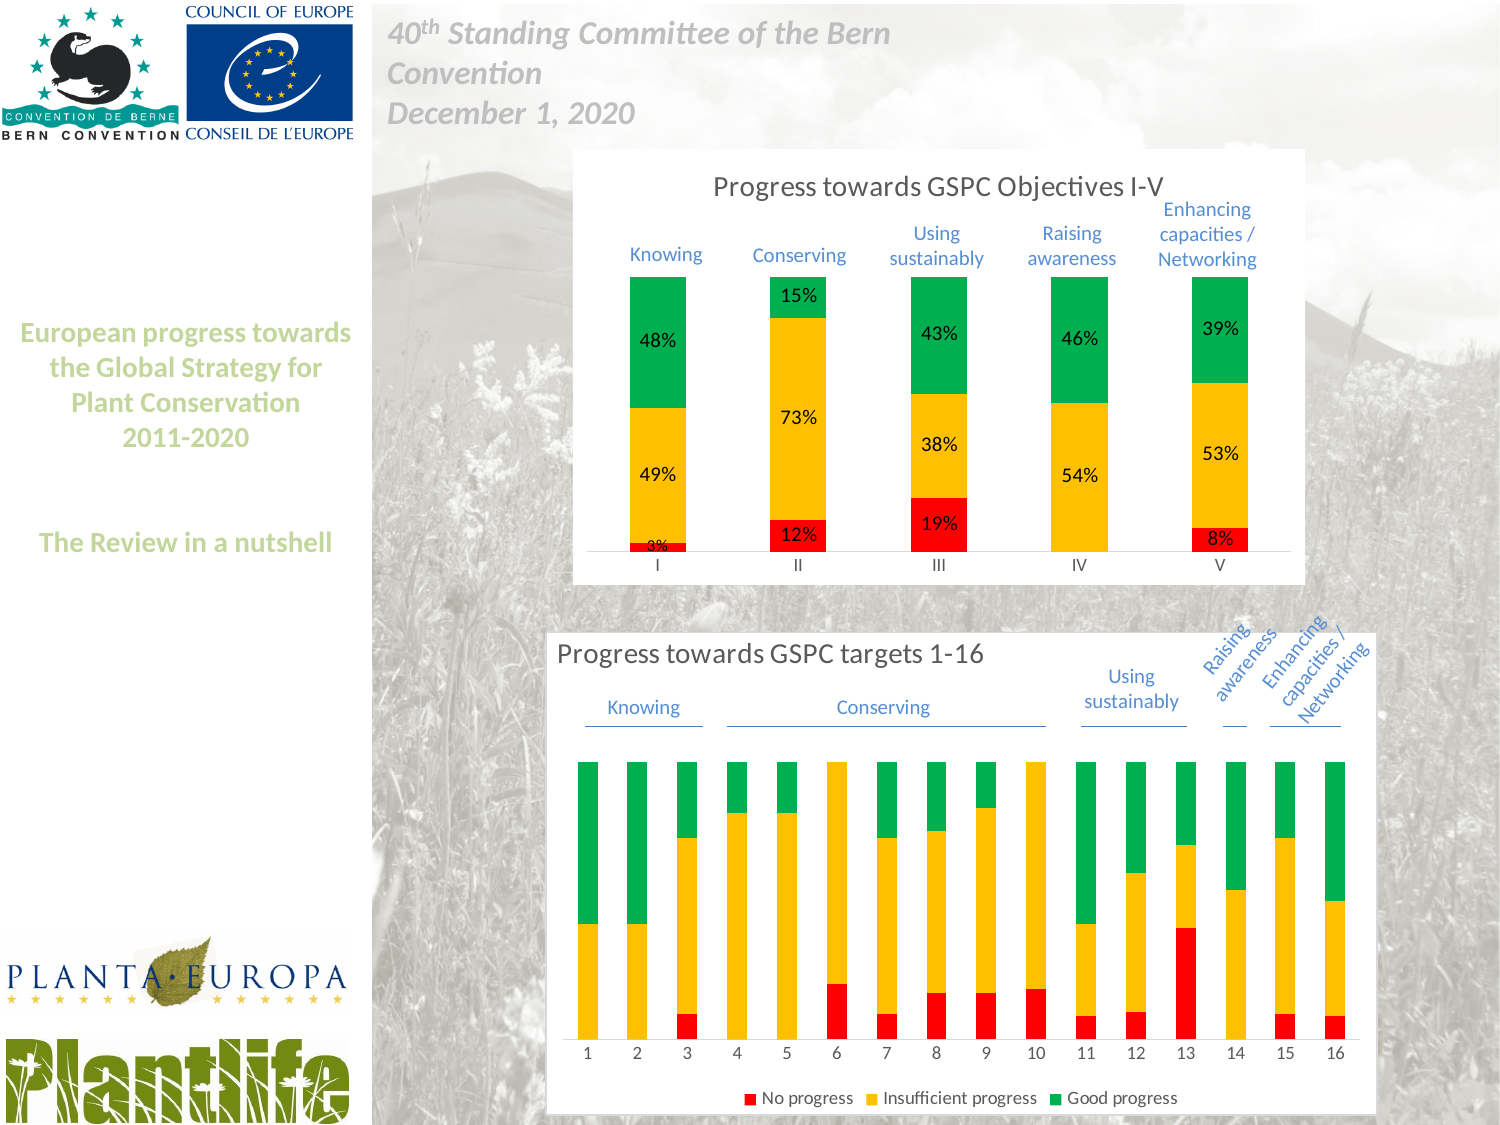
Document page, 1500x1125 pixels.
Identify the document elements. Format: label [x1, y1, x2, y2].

chart [544, 631, 1378, 1117]
chart [572, 148, 1306, 586]
picture [0, 0, 1500, 1125]
